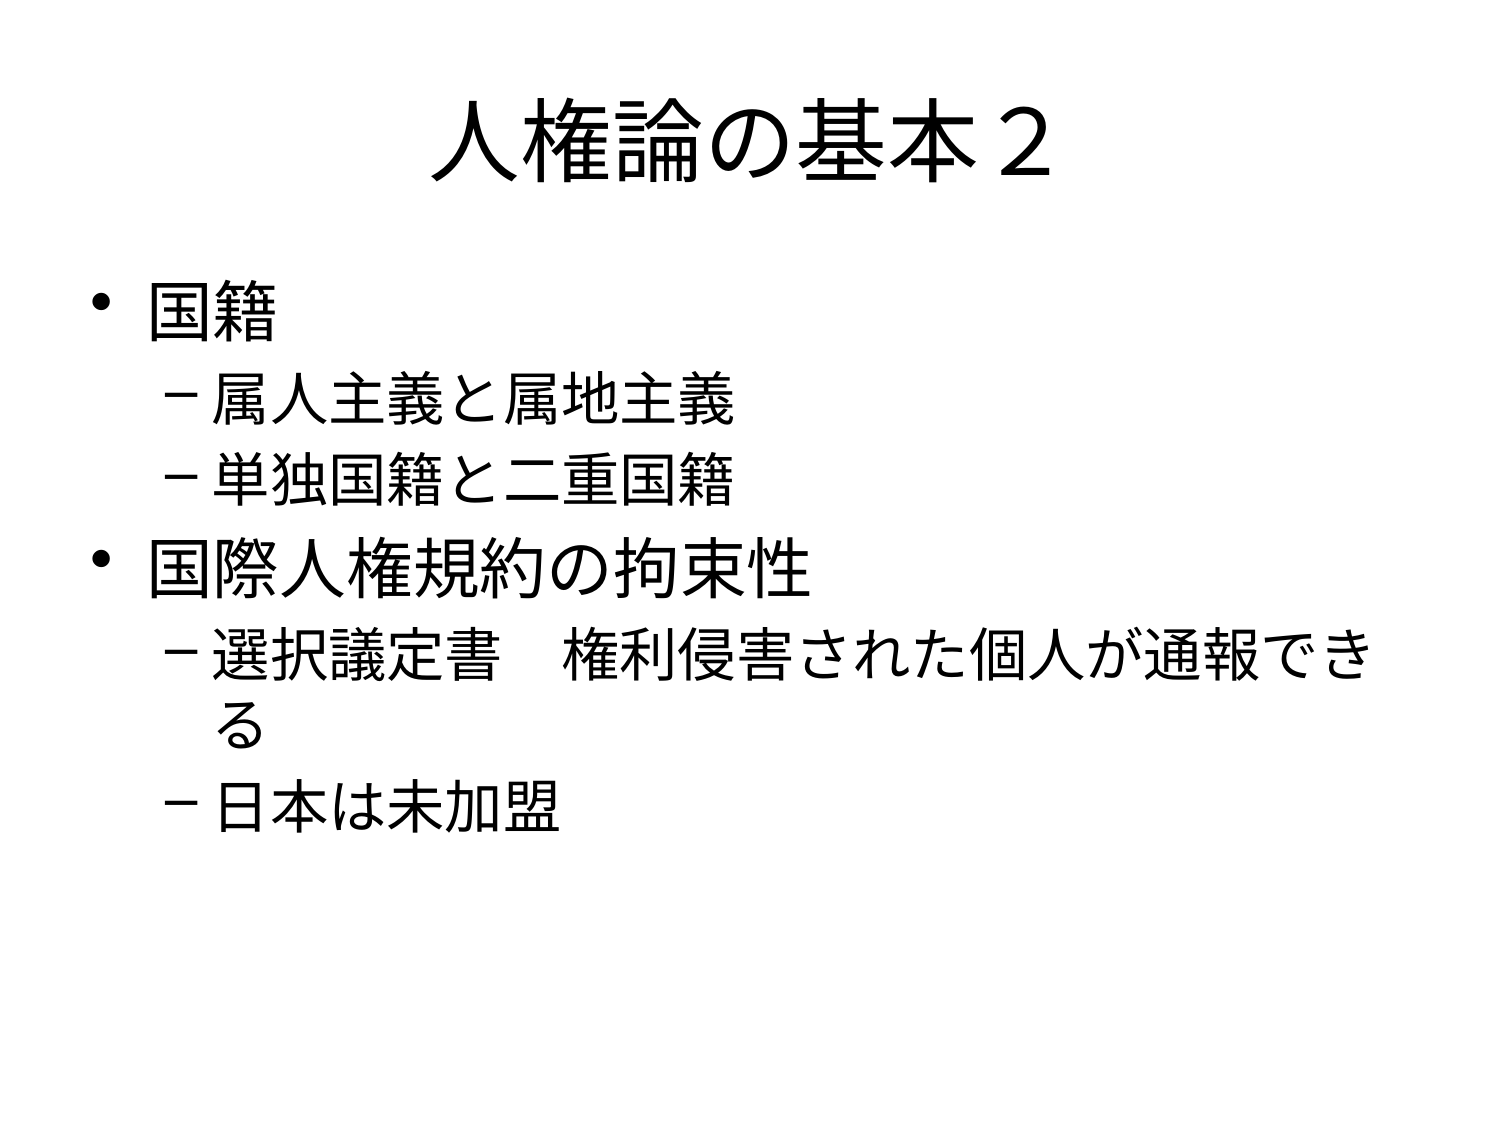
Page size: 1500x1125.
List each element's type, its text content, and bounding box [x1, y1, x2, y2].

title 人権論の基本２ [74, 44, 1426, 233]
list 国籍 属人主義と属地主義 単独国籍と二重国籍 国際人権規約の拘束性 選択議定書 権利侵害された個人が通報できる 日本は未加盟 [74, 262, 1426, 1006]
